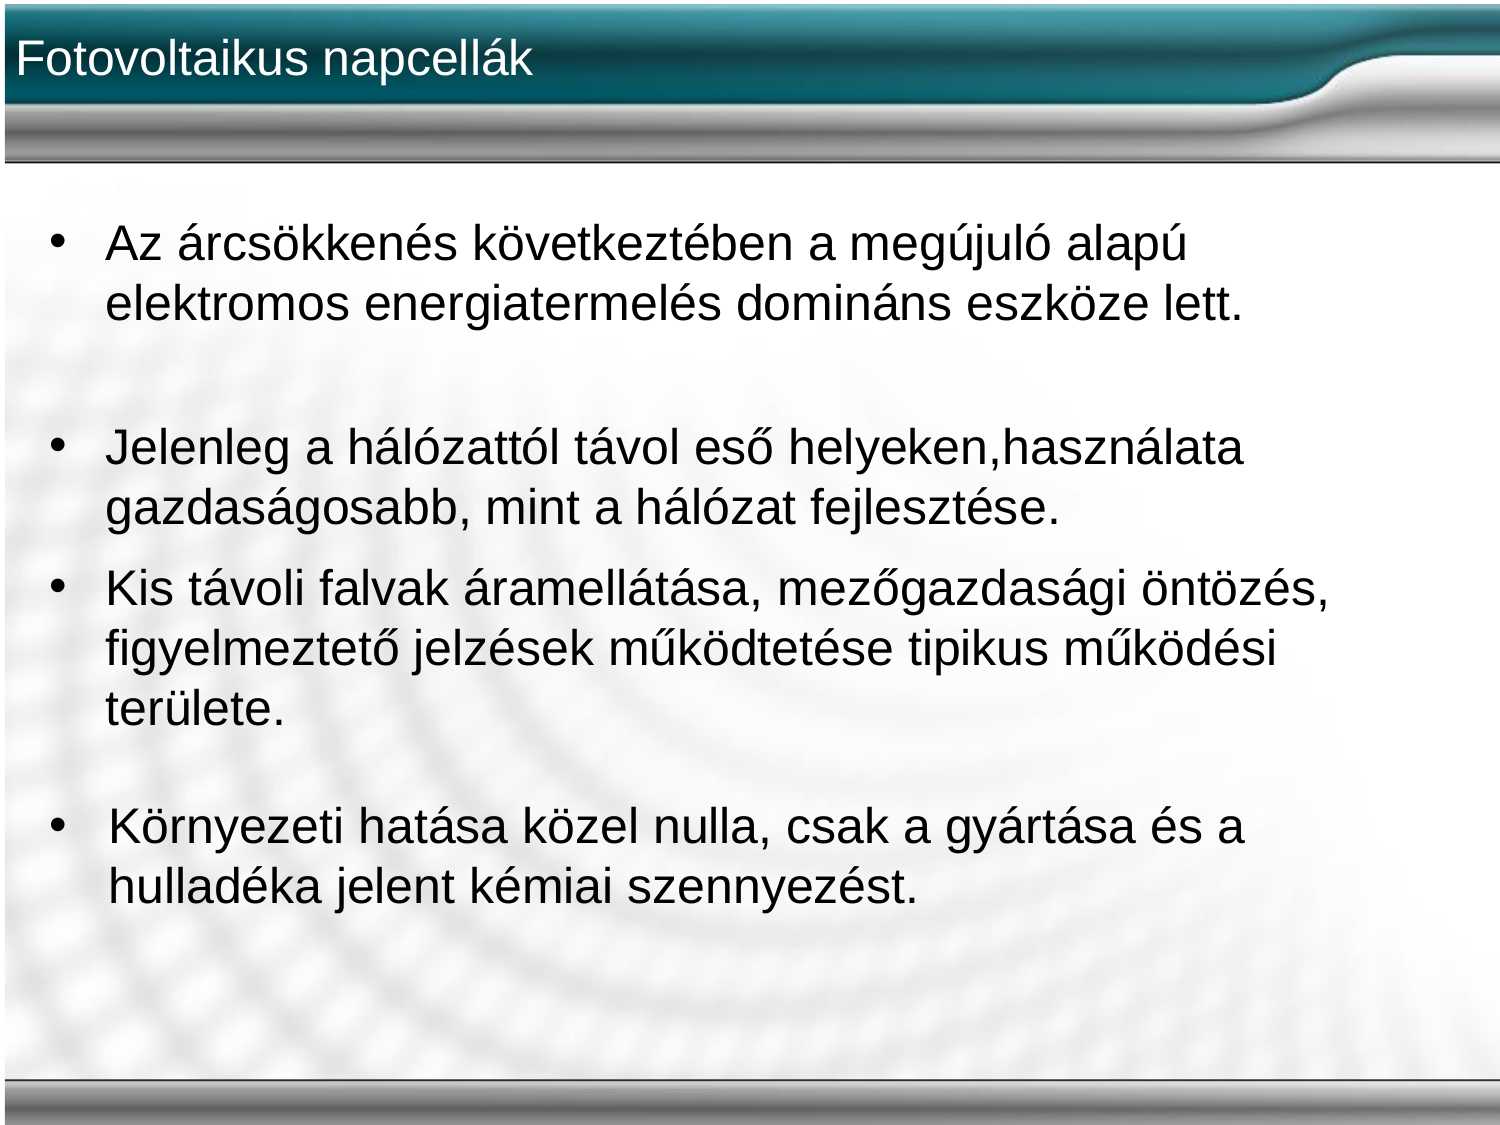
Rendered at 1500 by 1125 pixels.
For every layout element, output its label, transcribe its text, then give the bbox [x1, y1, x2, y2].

text_box [4, 4, 1500, 1125]
text_box Az árcsökkenés következtében a megújuló alapú elektromos energiatermelés domináns eszköze lett. Jelenleg a hálózattól távol eső helyeken,használata gazdaságosabb, mint a hálózat fejlesztése. Kis távoli falvak áramellátása, mezőgazdasági öntözés, figyelmeztető jelzések működtetése tipikus működési területe. Környezeti hatása közel nulla, csak a gyártása és a hulladéka jelent kémiai szennyezést. [47, 210, 1334, 914]
title Fotovoltaikus napcellák [12, 25, 1488, 213]
